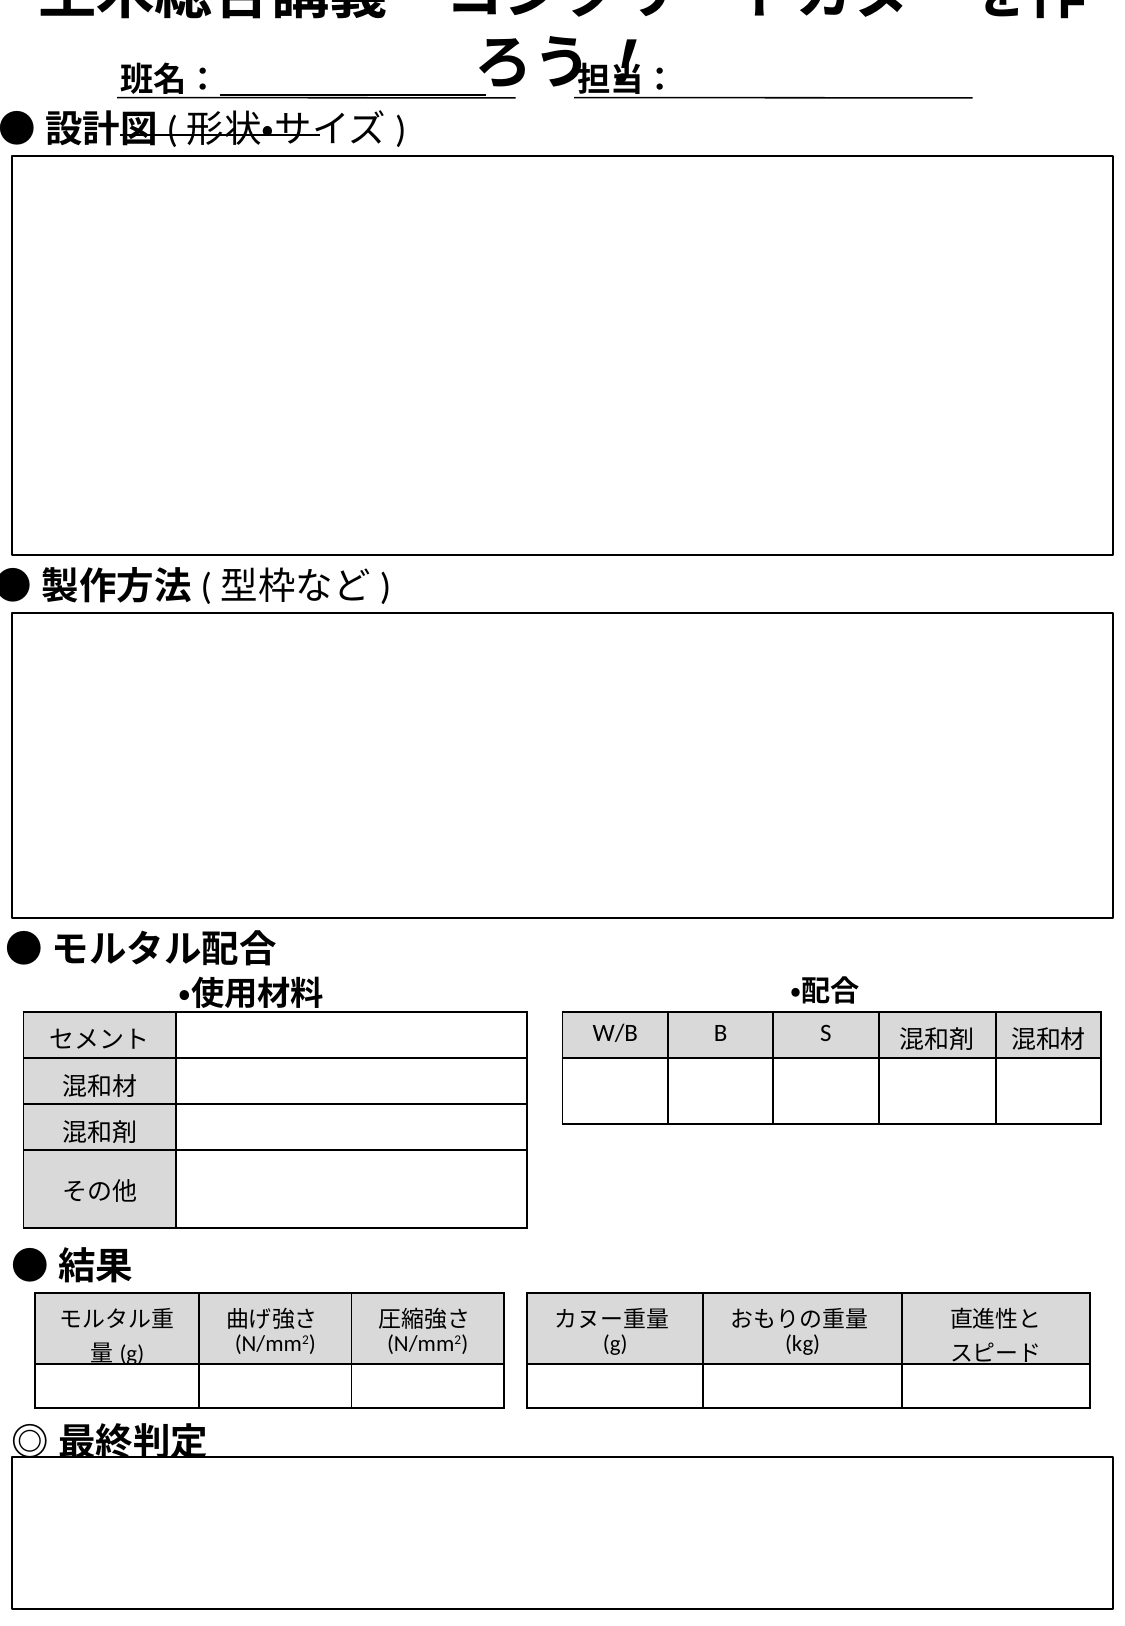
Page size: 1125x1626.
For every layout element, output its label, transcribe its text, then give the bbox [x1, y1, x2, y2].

table_cell [997, 1059, 1100, 1123]
table_header 直進性と スピード [903, 1294, 1089, 1363]
table_header B [669, 1013, 772, 1057]
table_header 混和剤 [880, 1013, 995, 1057]
text_box ●結果 [0, 1234, 148, 1295]
table_header おもりの重量(kg) [704, 1294, 901, 1363]
table_header 圧縮強さ(N/mm2) [352, 1294, 503, 1363]
table_cell [177, 1105, 526, 1149]
table_cell [669, 1059, 772, 1123]
table_header モルタル重量(g) [36, 1294, 198, 1363]
text_box ●モルタル配合 [0, 917, 292, 978]
table_cell [528, 1365, 702, 1407]
text_box 班名： [105, 50, 516, 146]
table_cell [704, 1365, 901, 1407]
text_box ●設計図(形状・サイズ) [0, 97, 422, 158]
table_cell その他 [24, 1151, 175, 1227]
text_box ・配合 [775, 964, 875, 1011]
table_cell [200, 1365, 351, 1407]
table_cell 混和材 [24, 1059, 175, 1103]
table_header カヌー重量(g) [528, 1294, 702, 1363]
table_cell [563, 1059, 667, 1123]
table_cell [177, 1059, 526, 1103]
table_cell 混和剤 [24, 1105, 175, 1149]
table_cell [880, 1059, 995, 1123]
text_box ●製作方法(型枠など) [0, 554, 406, 615]
text_box 担当： [562, 50, 1029, 146]
text_box ◎最終判定 [0, 1410, 223, 1470]
table_cell [36, 1365, 198, 1407]
text_box [10, 611, 1115, 920]
text_box 土木総合講義 コンクリートカヌーを作ろう！ [0, 0, 1125, 51]
table_cell [774, 1059, 878, 1123]
table_header W/B [563, 1013, 667, 1057]
table_header 混和材 [997, 1013, 1100, 1057]
table_header [177, 1013, 526, 1057]
table_header 曲げ強さ(N/mm2) [200, 1294, 351, 1363]
table_cell [903, 1365, 1089, 1407]
table_cell [352, 1365, 503, 1407]
table_header セメント [24, 1013, 175, 1057]
text_box ・使用材料 [164, 964, 352, 1011]
table_cell [177, 1151, 526, 1227]
table_header S [774, 1013, 878, 1057]
text_box [10, 1455, 1115, 1611]
text_box [10, 154, 1115, 557]
